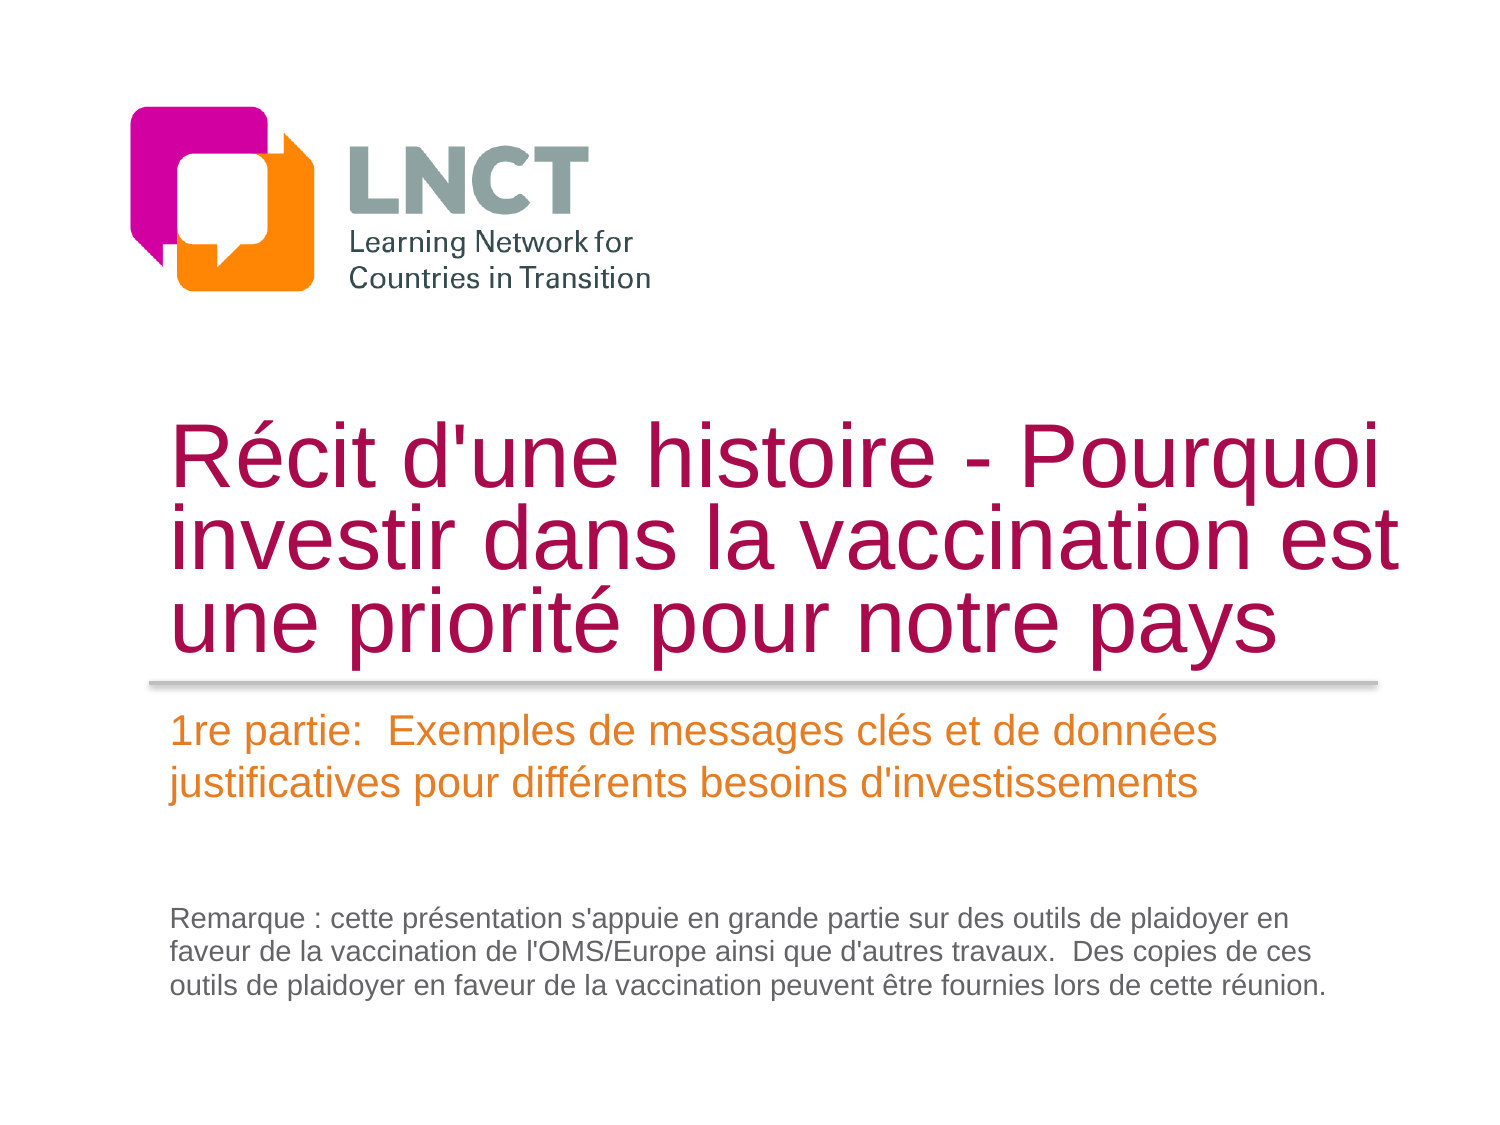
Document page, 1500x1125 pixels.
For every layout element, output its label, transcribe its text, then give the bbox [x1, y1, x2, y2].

list Remarque : cette présentation s'appuie en grande partie sur des outils de plaidoyer en faveur de la vaccination de l'OMS/Europe ainsi que d'autres travaux. Des copies de ces outils de plaidoyer en faveur de la vaccination peuvent être fournies lors de cette réunion. [154, 893, 1380, 1015]
picture [130, 106, 652, 295]
title Récit d'une histoire - Pourquoi investir dans la vaccination est une priorité pour notre pays [154, 415, 1455, 678]
subtitle 1re partie: Exemples de messages clés et de données justificatives pour différents besoins d'investissements [154, 694, 1272, 816]
